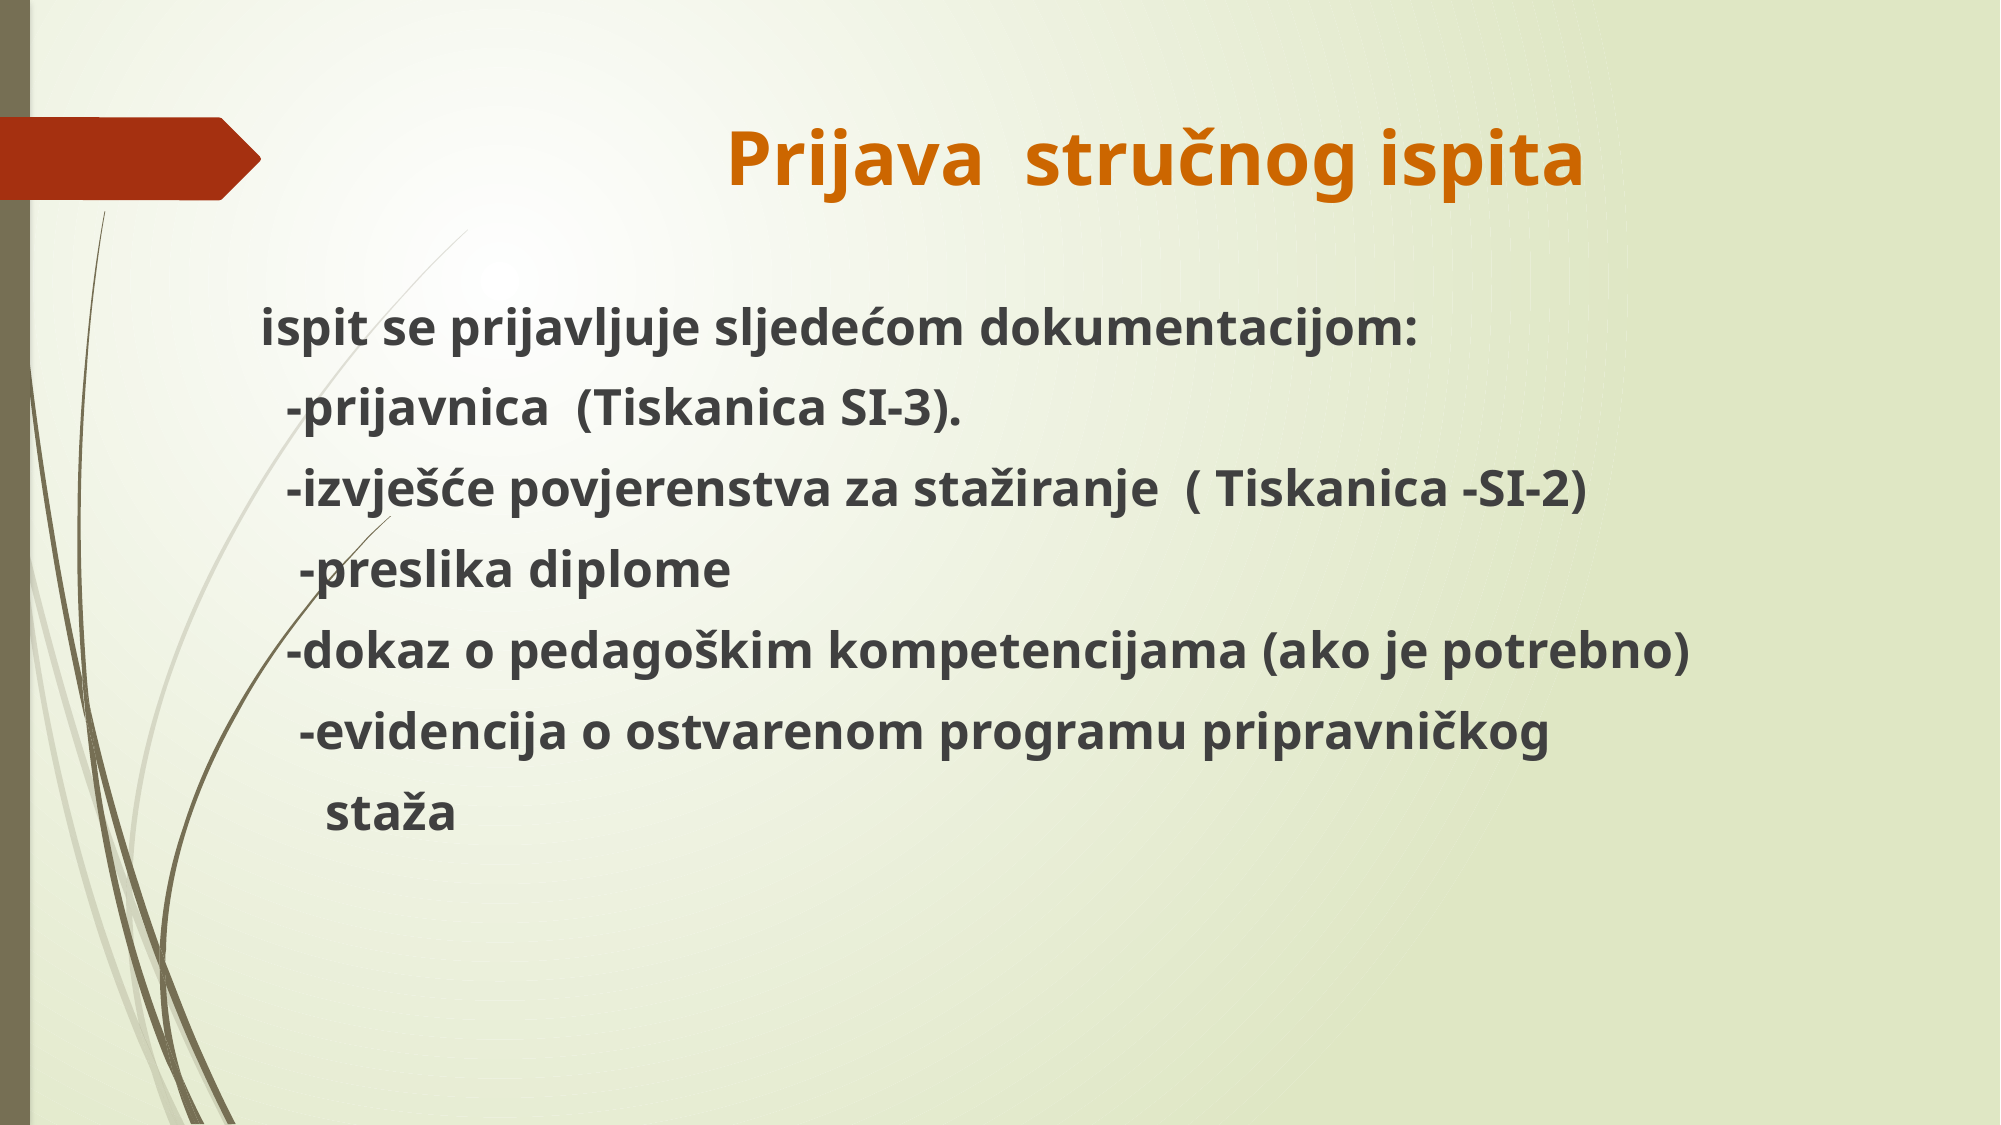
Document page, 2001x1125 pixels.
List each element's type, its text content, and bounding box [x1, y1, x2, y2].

title Prijava stručnog ispita [425, 102, 1888, 287]
list ispit se prijavljuje sljedećom dokumentacijom: -prijavnica (Tiskanica SI-3). -izvješće povjerenstva za stažiranje ( Tiskanica -SI-2) -preslika diplome -dokaz o pedagoškim kompetencijama (ako je potrebno) -evidencija o ostvarenom programu pripravničkog staža [245, 287, 1888, 1034]
